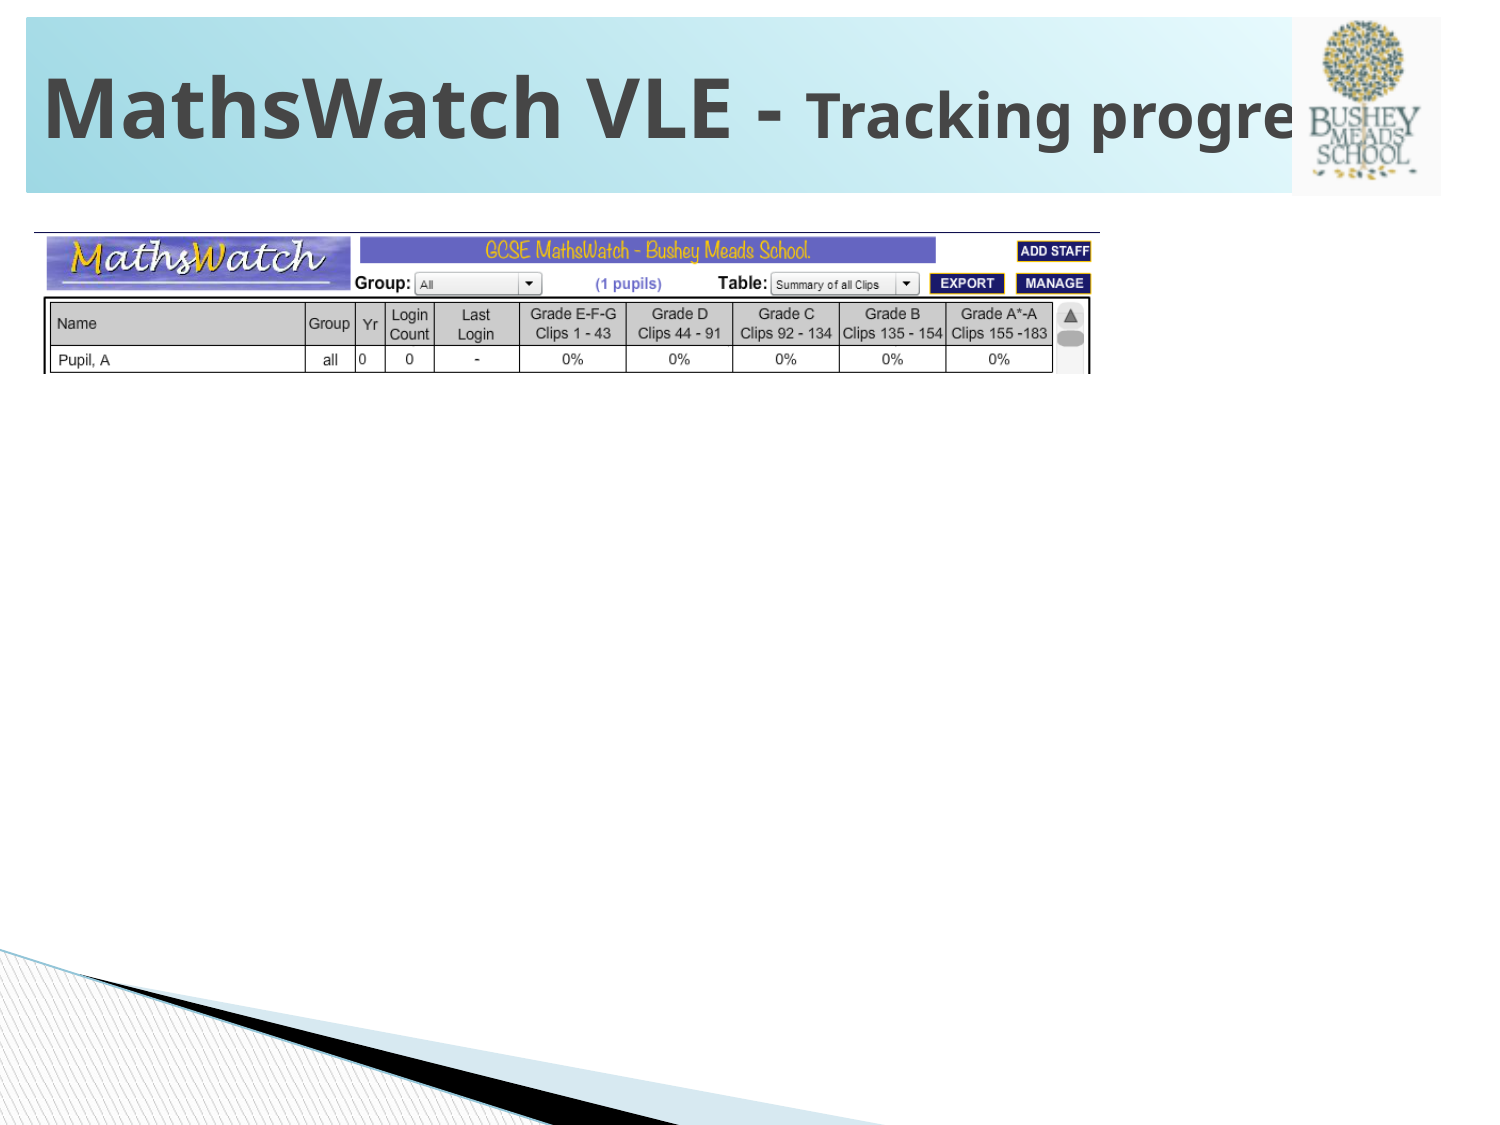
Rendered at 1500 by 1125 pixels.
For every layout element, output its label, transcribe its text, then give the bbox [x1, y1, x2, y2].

picture [33, 232, 1100, 374]
text_box MathsWatch VLE - Tracking progress [26, 17, 1289, 193]
picture [1292, 16, 1442, 196]
